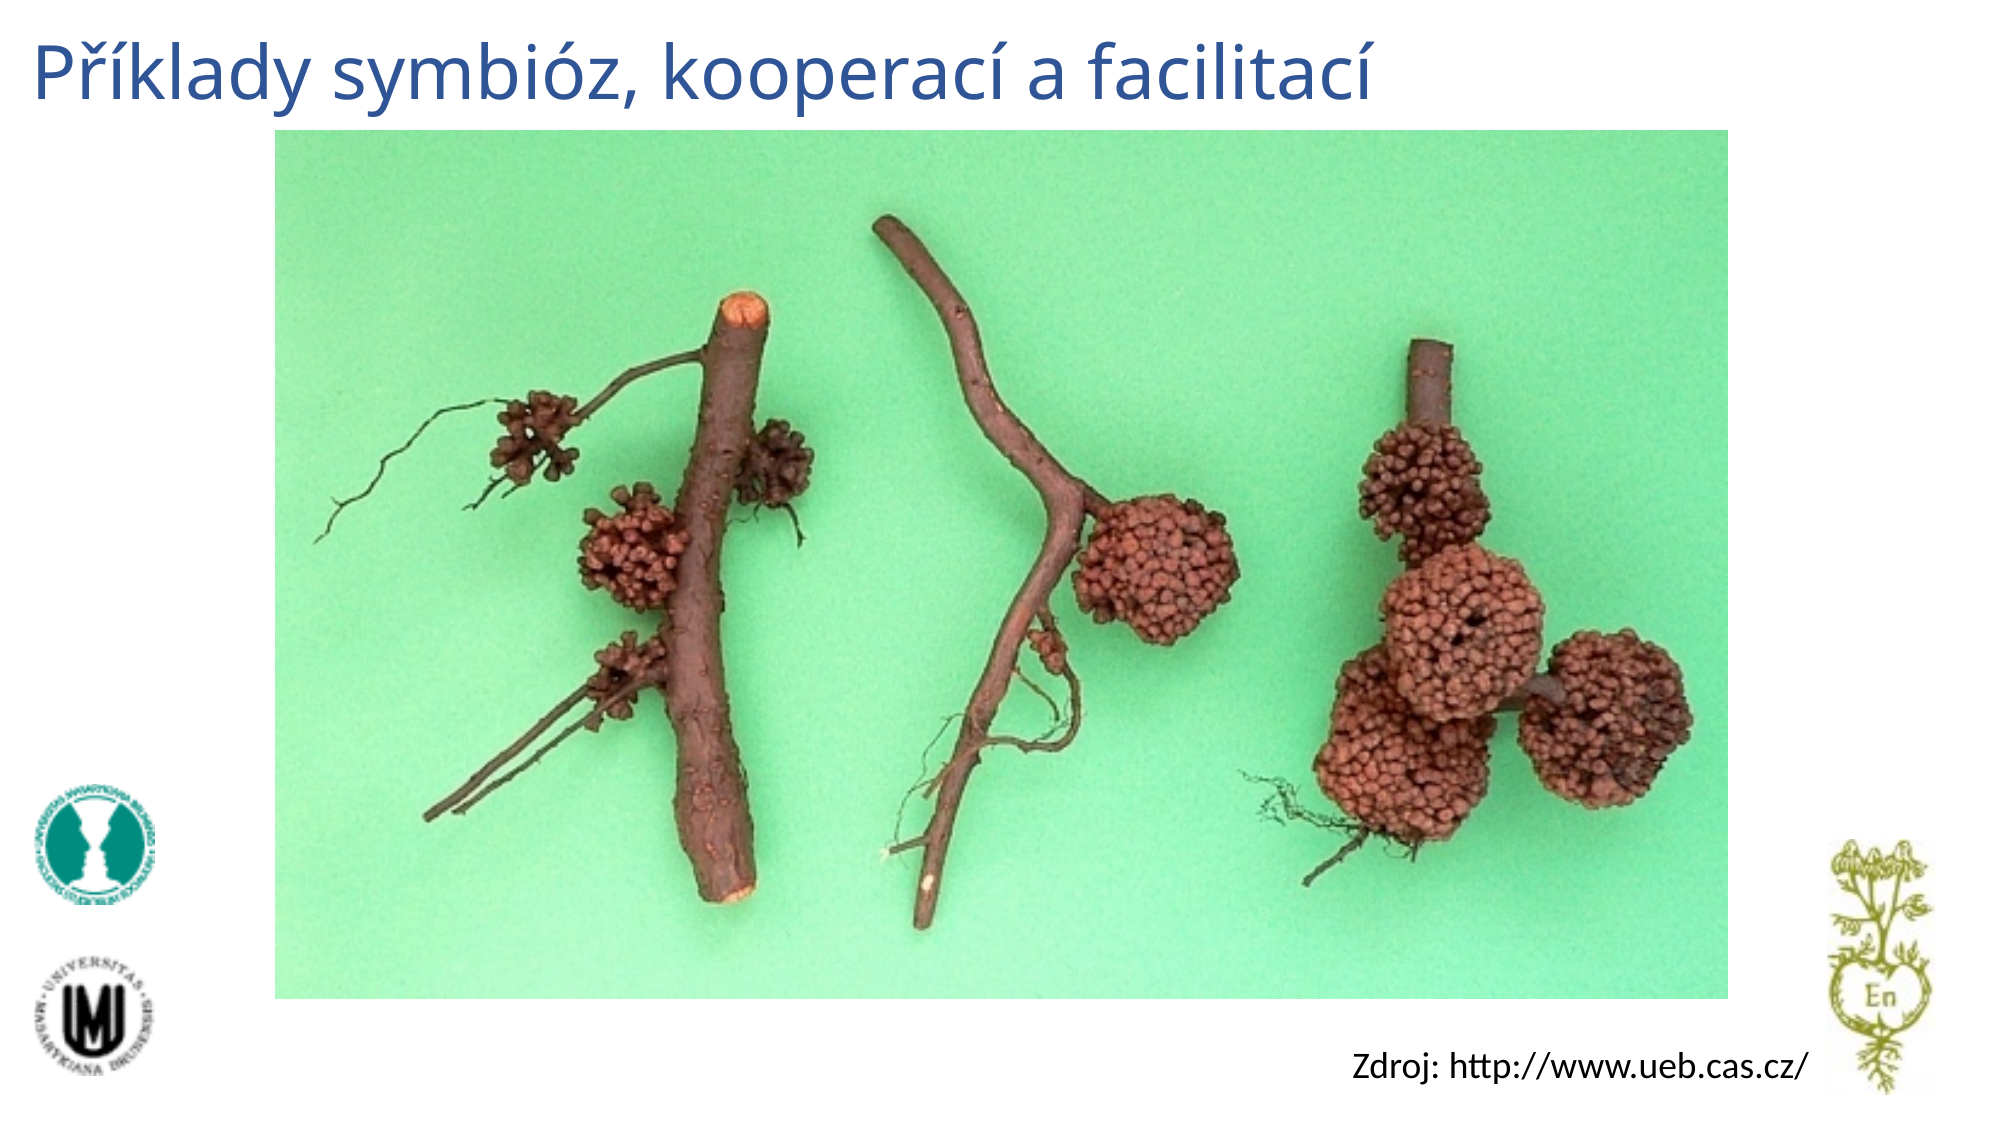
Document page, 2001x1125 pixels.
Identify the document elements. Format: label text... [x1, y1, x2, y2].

picture [34, 955, 155, 1076]
picture [1827, 839, 1935, 1095]
picture [34, 784, 155, 905]
text_box Příklady symbióz, kooperací a facilitací [16, 16, 1935, 122]
text_box Zdroj: http://www.ueb.cas.cz/ [1337, 1034, 1825, 1094]
picture [275, 130, 1728, 999]
